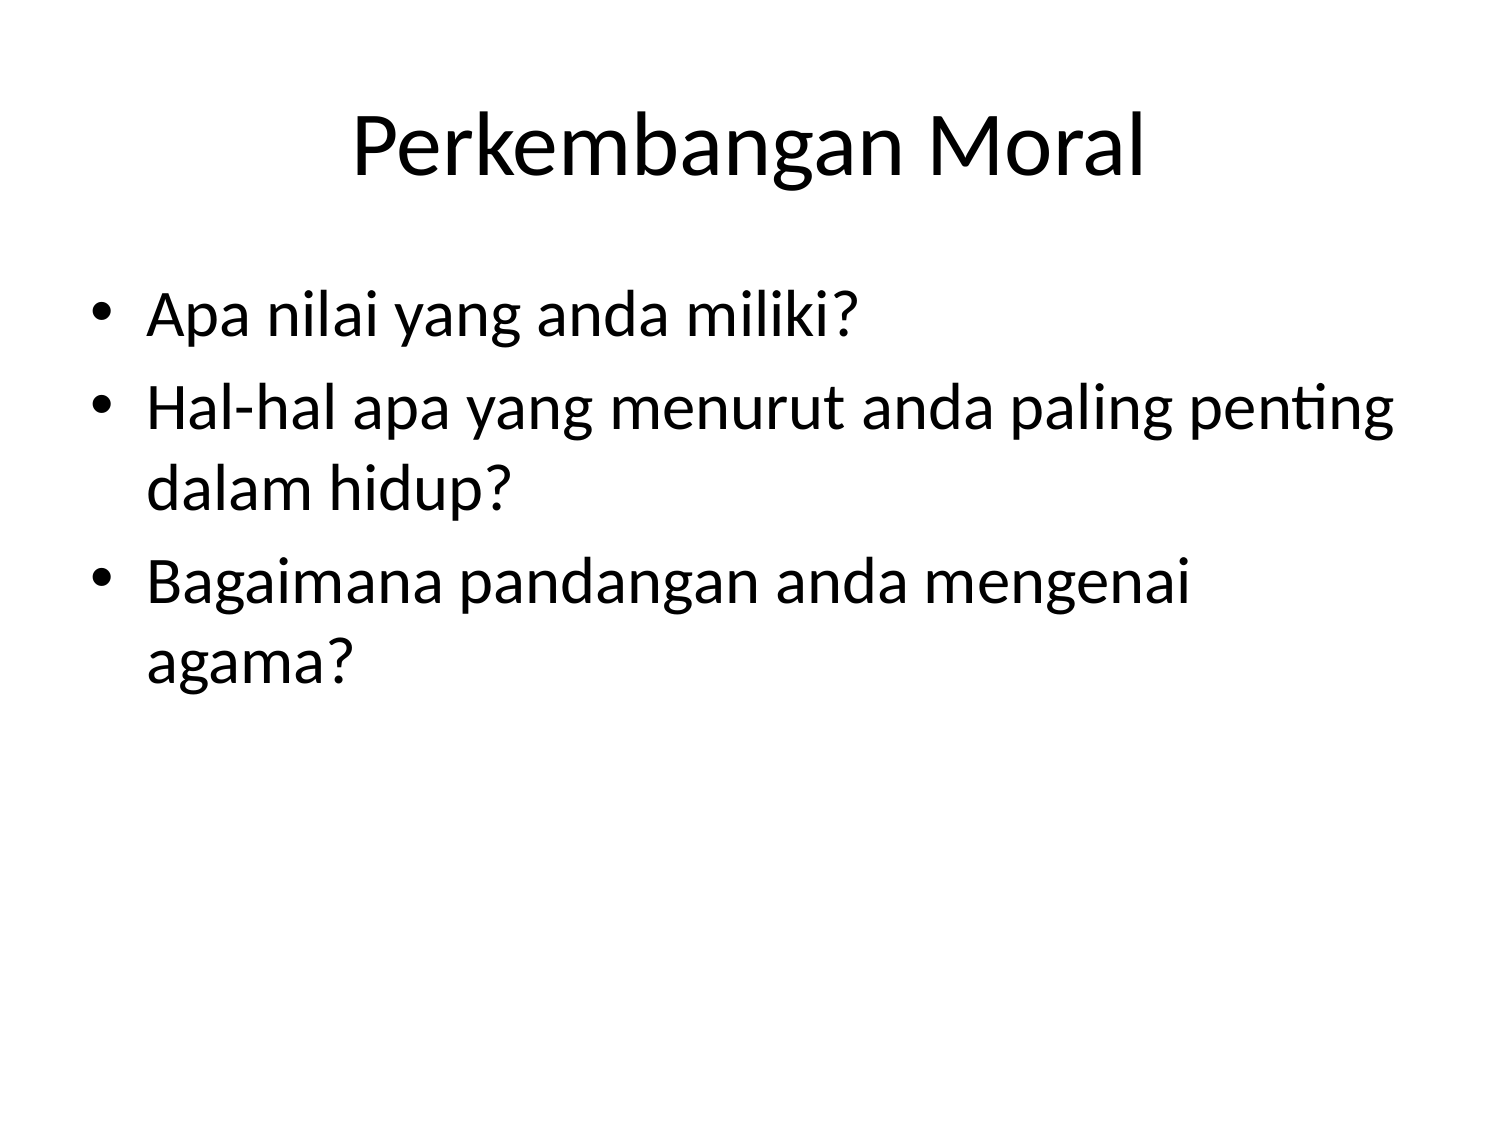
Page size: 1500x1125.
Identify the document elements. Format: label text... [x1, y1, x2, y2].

title Perkembangan Moral [75, 45, 1425, 233]
list Apa nilai yang anda miliki? Hal-hal apa yang menurut anda paling penting dalam hidup? Bagaimana pandangan anda mengenai agama? [75, 262, 1425, 1005]
